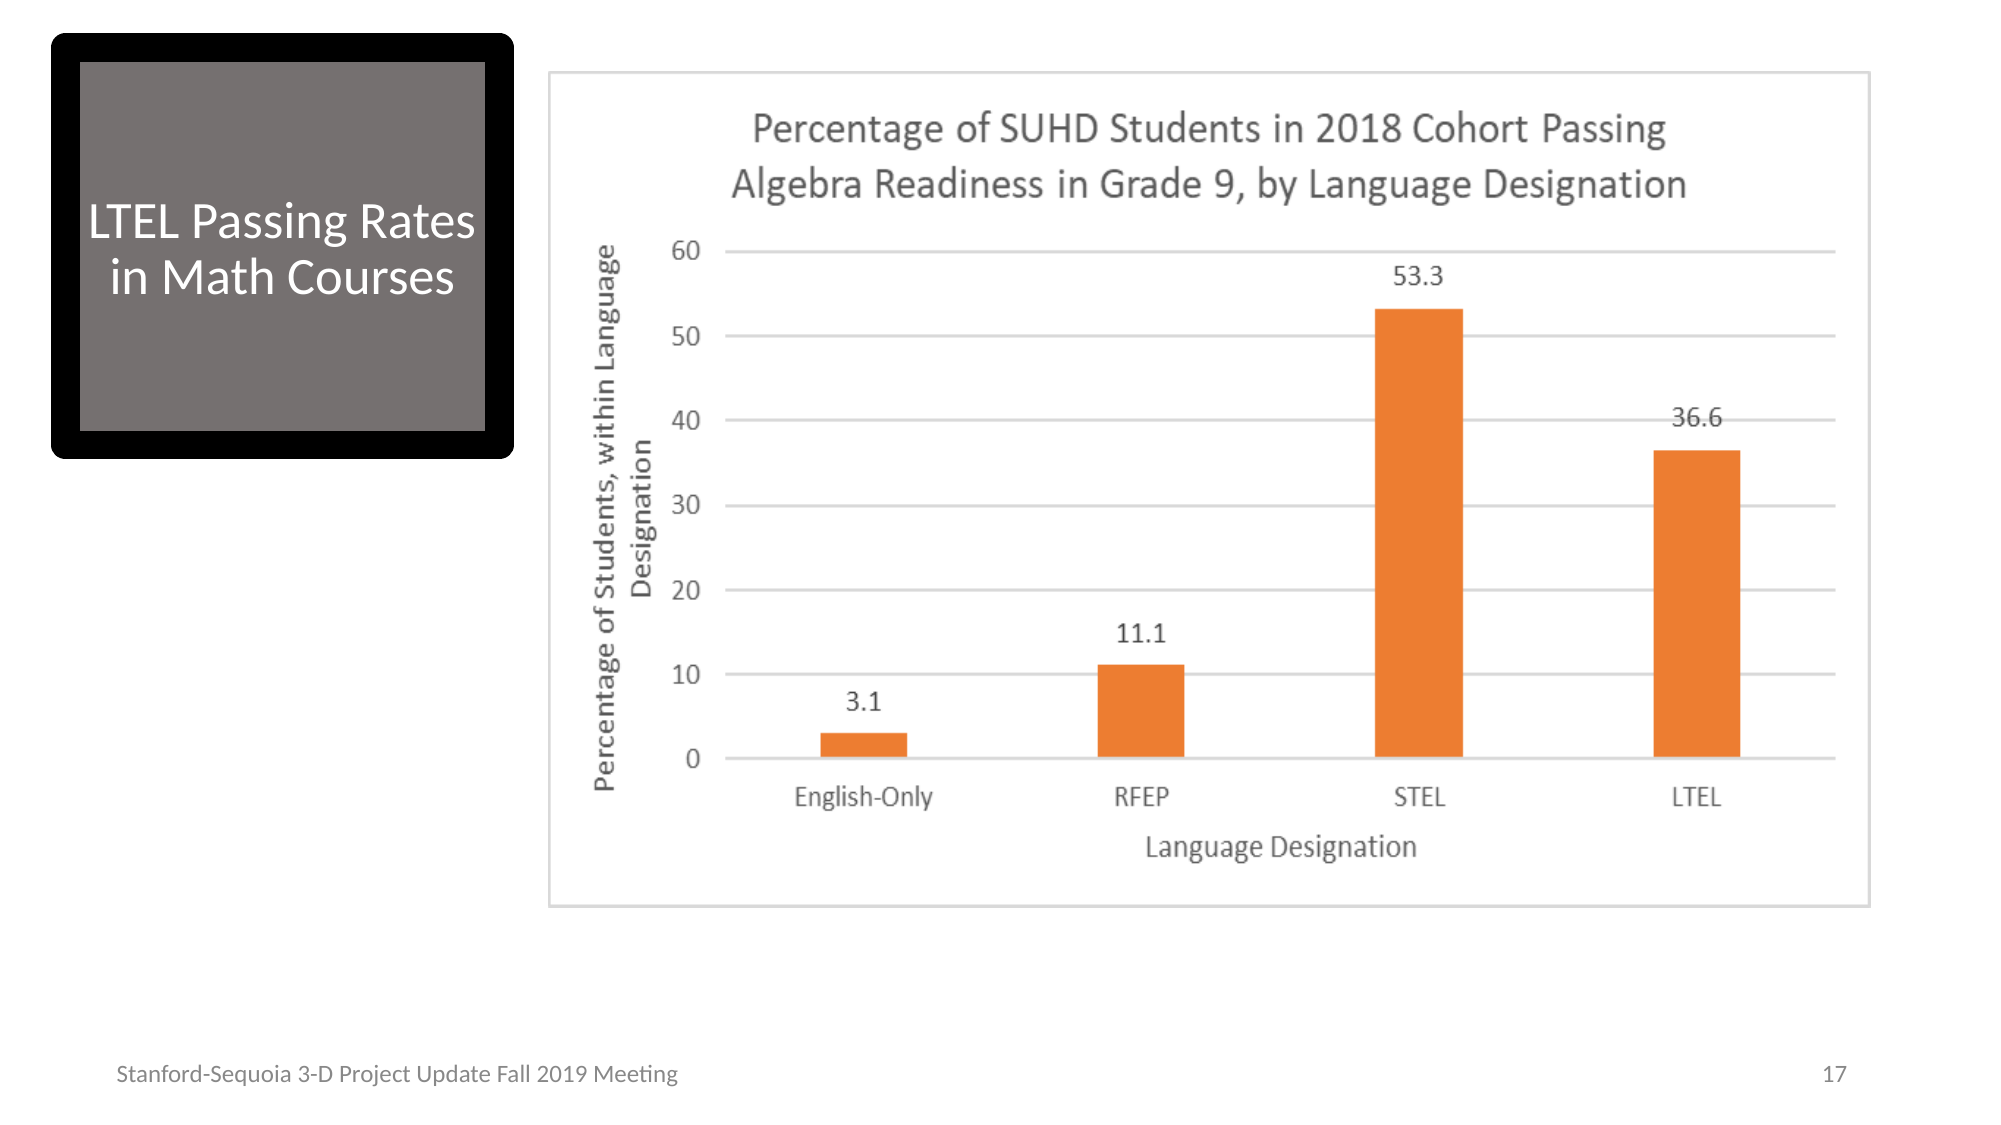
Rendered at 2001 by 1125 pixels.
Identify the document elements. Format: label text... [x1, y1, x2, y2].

slide_number 17 [1412, 1042, 1863, 1103]
footer Stanford-Sequoia 3-D Project Update Fall 2019 Meeting [39, 1042, 757, 1103]
title LTEL Passing Rates in Math Courses [65, 47, 500, 445]
picture [548, 71, 1872, 908]
